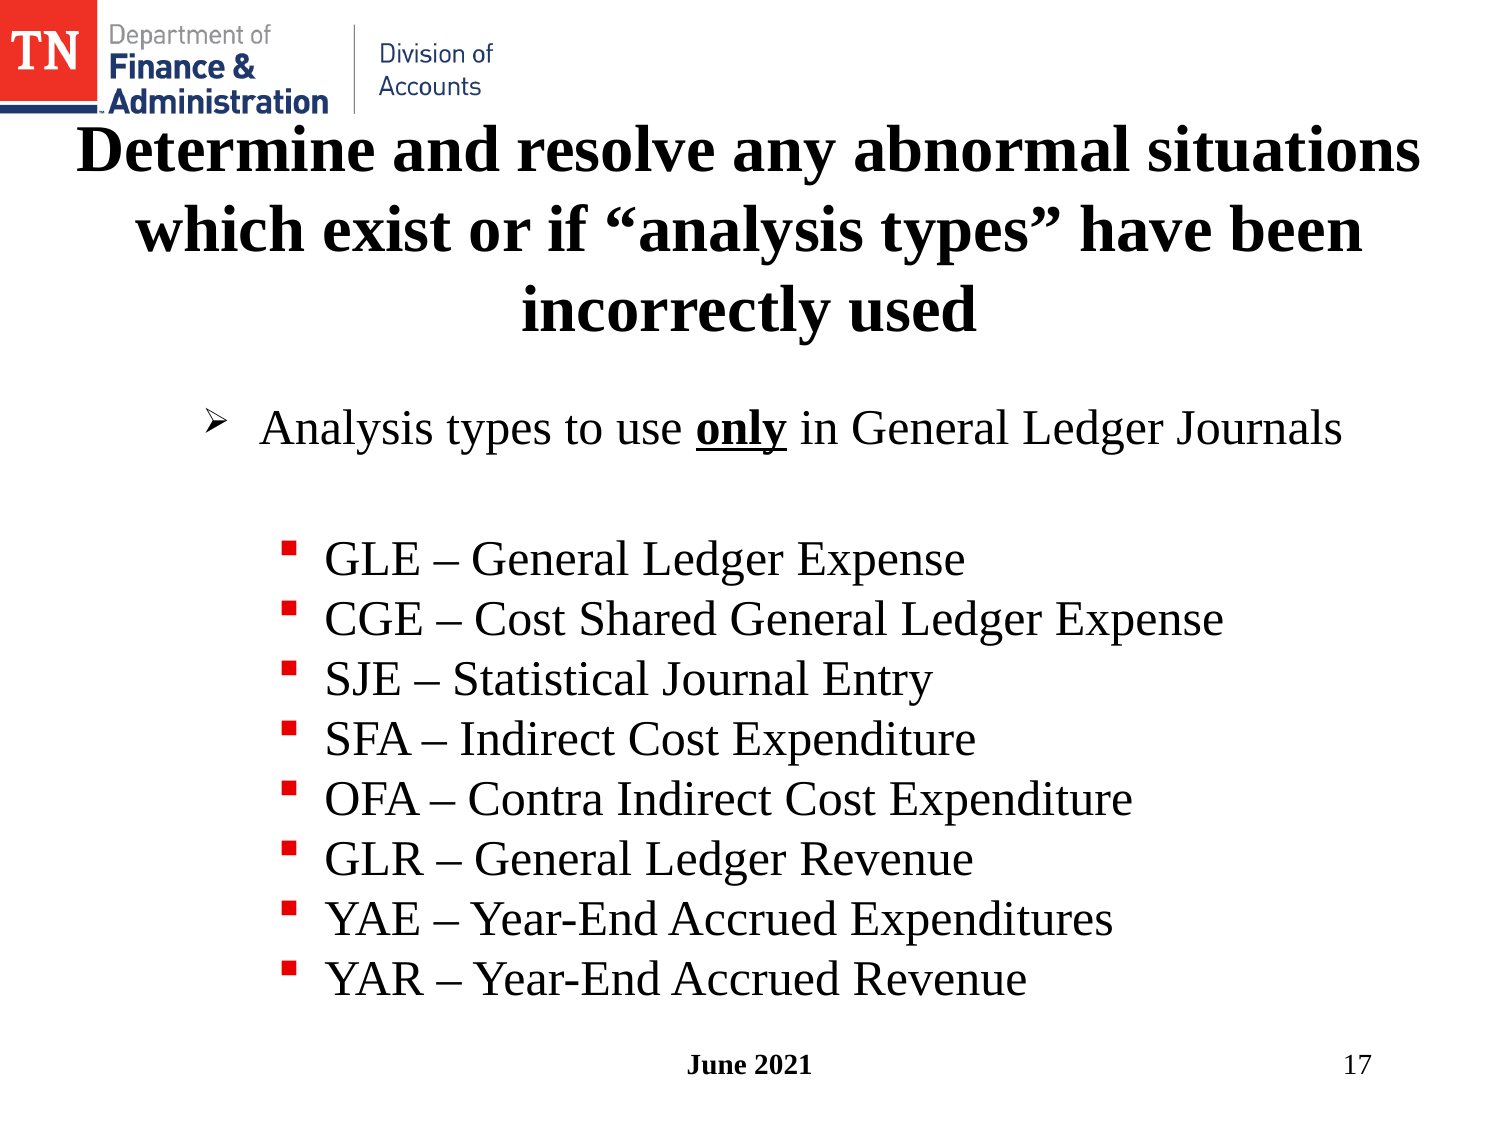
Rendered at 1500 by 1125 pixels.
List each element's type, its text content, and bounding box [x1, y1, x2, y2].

footer June 2021 [512, 1024, 988, 1101]
title Determine and resolve any abnormal situations which exist or if “analysis types” have been incorrectly used [0, 112, 1500, 338]
picture [0, 0, 605, 112]
slide_number 17 [1074, 1024, 1388, 1101]
list Analysis types to use only in General Ledger Journals GLE – General Ledger Expense CGE – Cost Shared General Ledger Expense SJE – Statistical Journal Entry SFA – Indirect Cost Expenditure OFA – Contra Indirect Cost Expenditure GLR – General Ledger Revenue YAE – Year-End Accrued Expenditures YAR – Year-End Accrued Revenue [187, 387, 1388, 1013]
